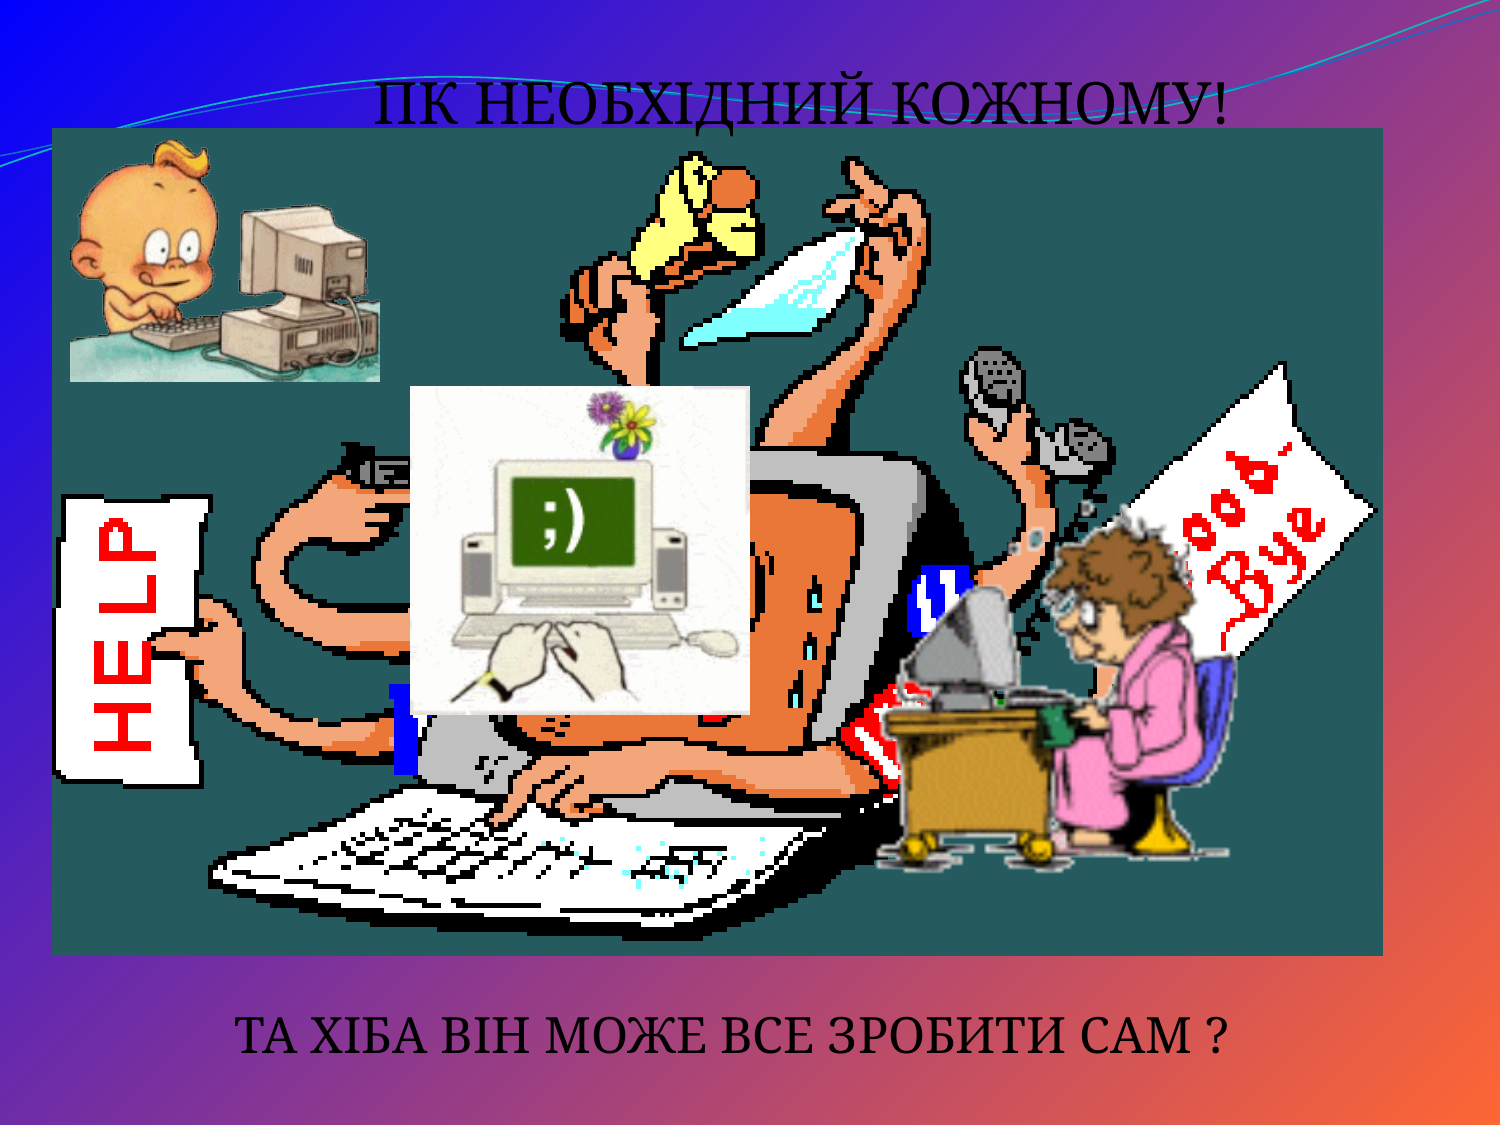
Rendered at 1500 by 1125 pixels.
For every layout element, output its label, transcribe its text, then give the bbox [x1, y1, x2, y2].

text_box ТА ХІБА ВІН МОЖЕ ВСЕ ЗРОБИТИ САМ ? [117, 996, 1348, 1071]
picture [51, 128, 1384, 957]
text_box ПК НЕОБХІДНИЙ КОЖНОМУ! [269, 58, 1336, 126]
